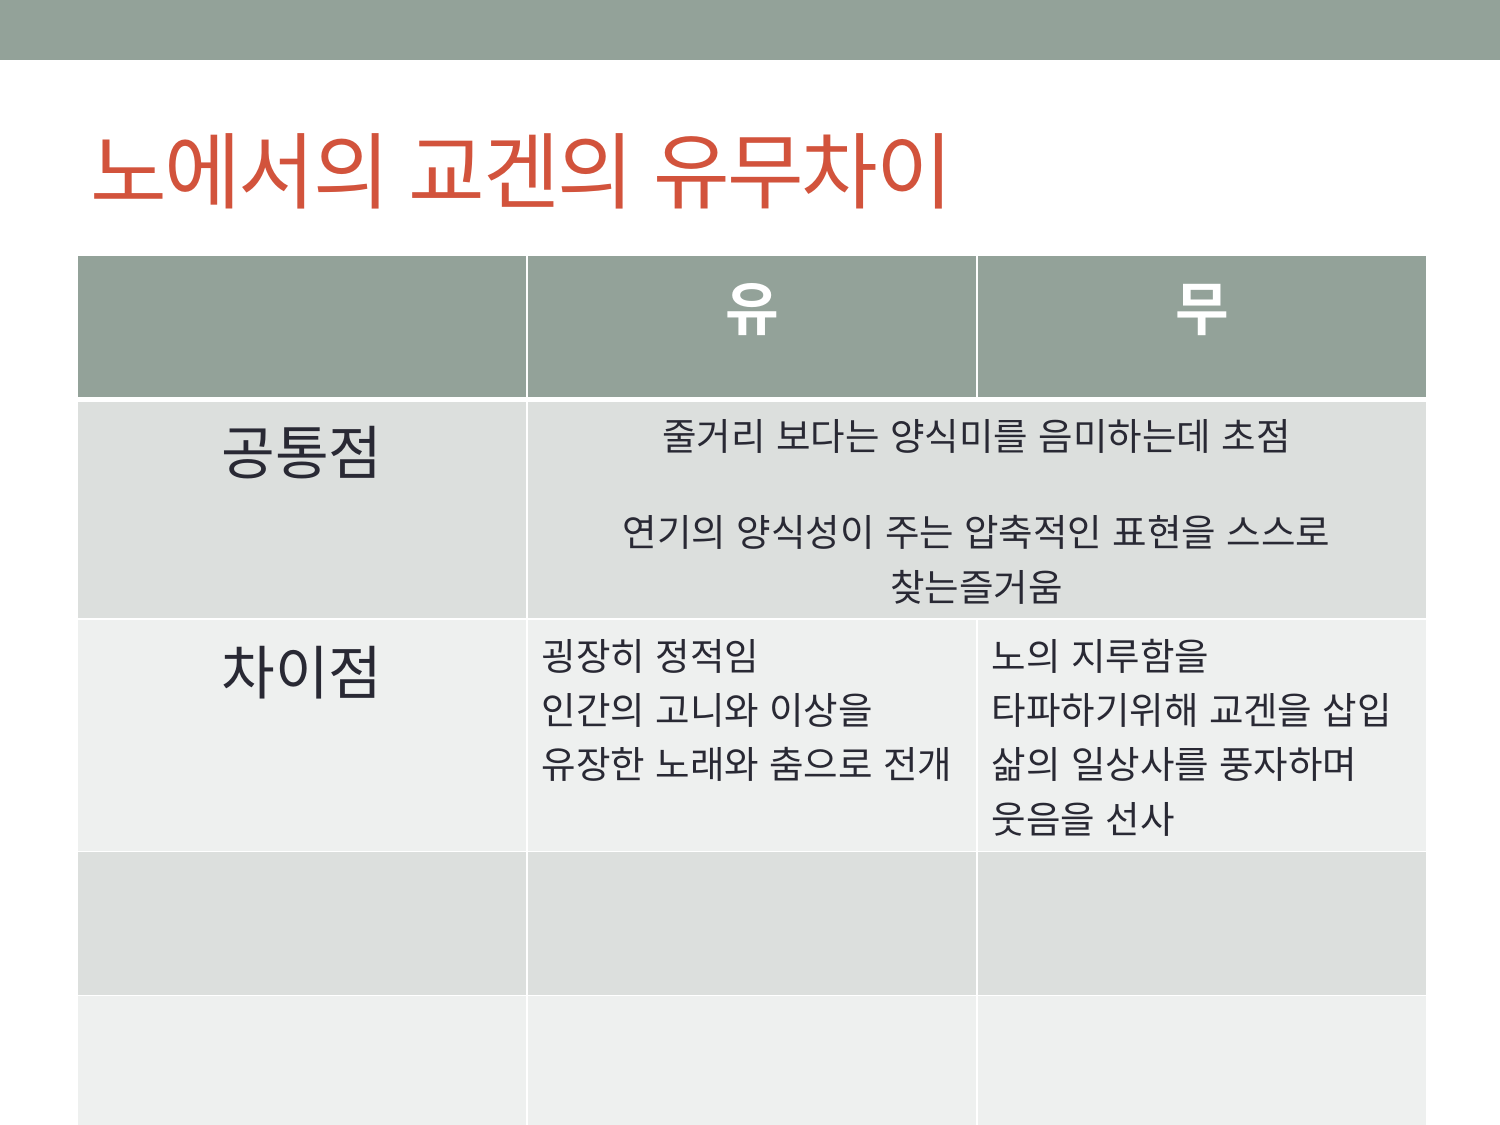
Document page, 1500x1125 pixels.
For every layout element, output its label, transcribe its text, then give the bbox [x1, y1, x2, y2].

table_cell 굉장히 정적임 인간의 고니와 이상을 유장한 노래와 춤으로 전개 [528, 620, 976, 851]
table_cell [528, 996, 976, 1125]
table_cell [978, 996, 1426, 1125]
table_cell 노의 지루함을 타파하기위해 교겐을 삽입 삶의 일상사를 풍자하며 웃음을 선사 [978, 620, 1426, 851]
title 노에서의 교겐의 유무차이 [75, 87, 1425, 250]
table_cell [978, 852, 1426, 995]
table_header 유 [528, 256, 976, 397]
table_cell 차이점 [78, 620, 526, 851]
table_cell 줄거리 보다는 양식미를 음미하는데 초점 연기의 양식성이 주는 압축적인 표현을 스스로 찾는즐거움 [528, 402, 1426, 618]
table_cell [78, 996, 526, 1125]
table_header [78, 256, 526, 397]
table_cell 공통점 [78, 402, 526, 618]
table_cell [528, 852, 976, 995]
table_cell [78, 852, 526, 995]
table_header 무 [978, 256, 1426, 397]
